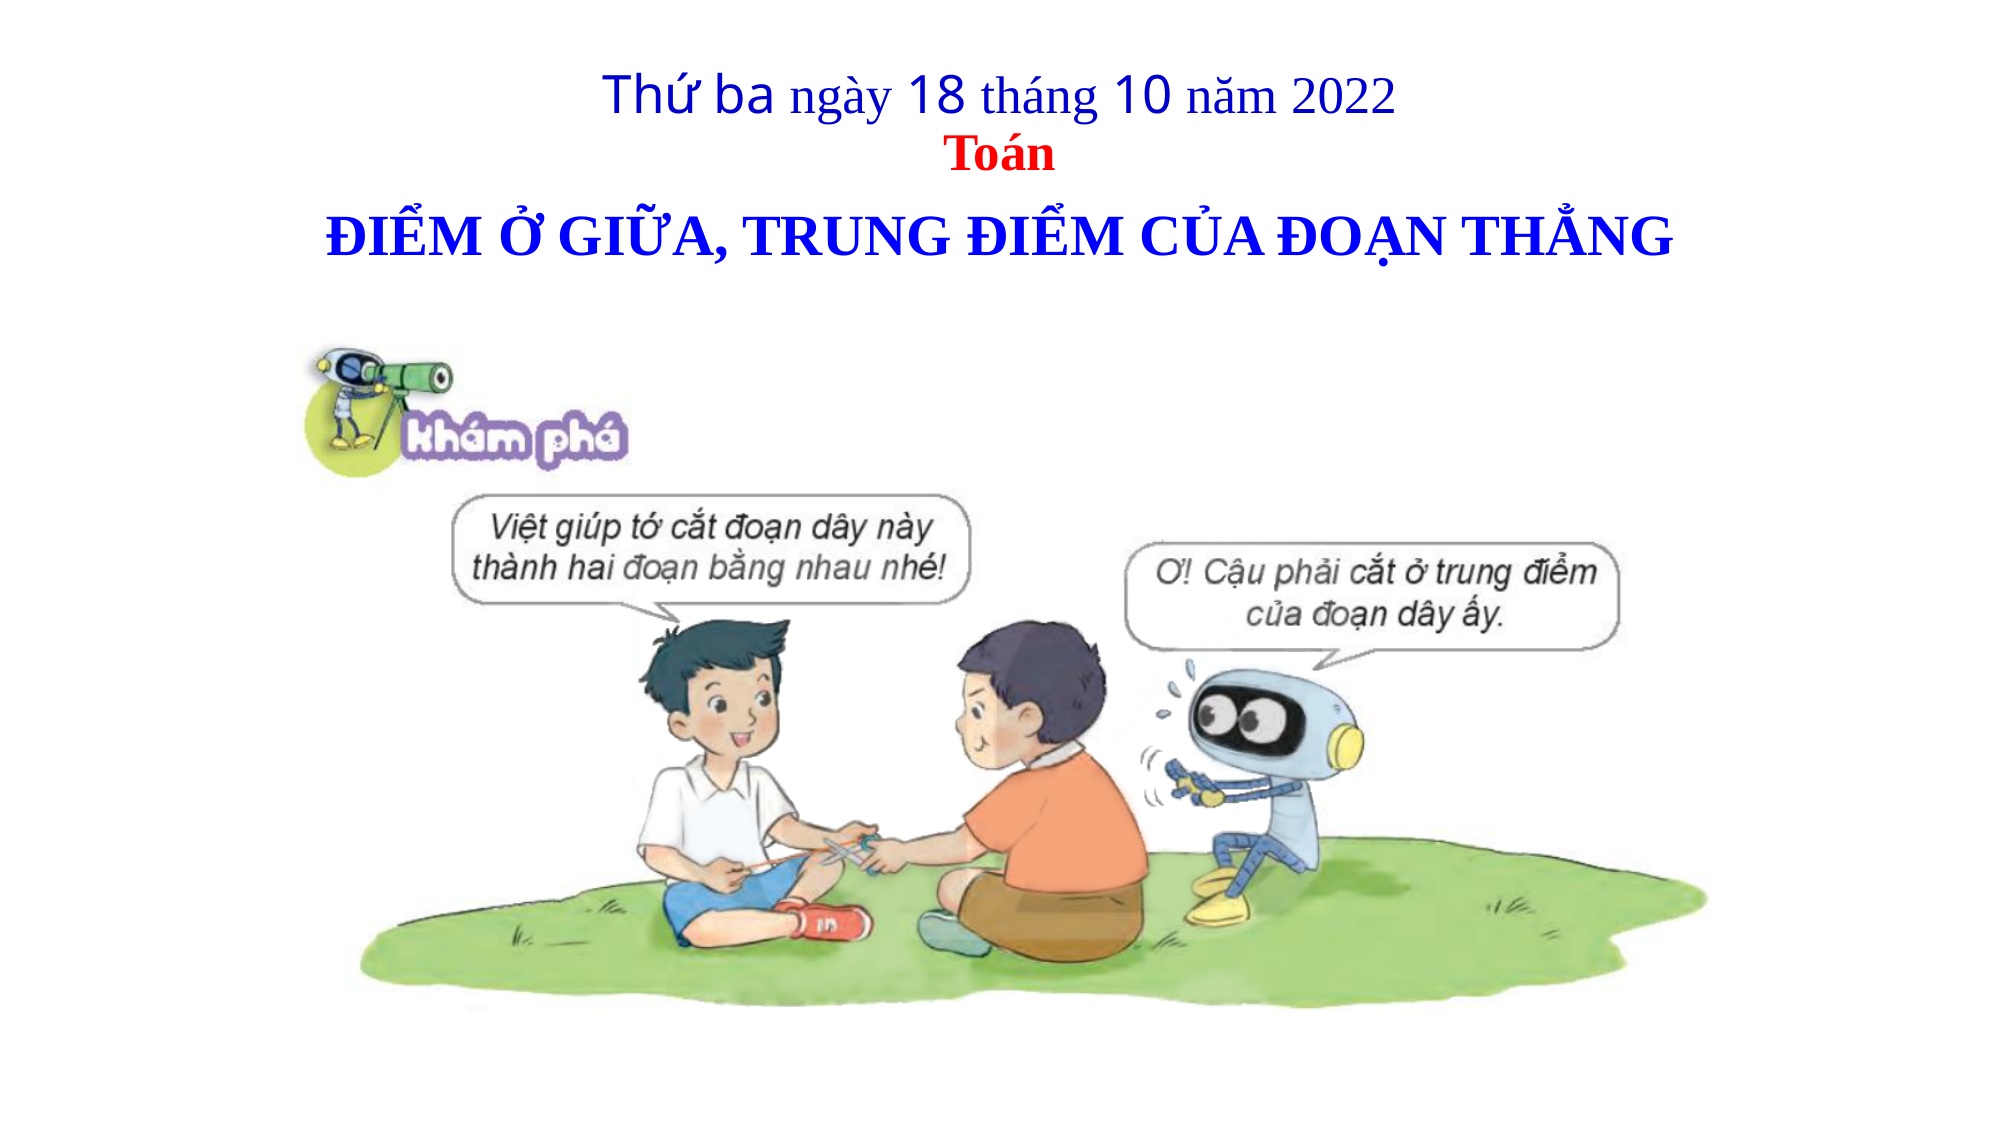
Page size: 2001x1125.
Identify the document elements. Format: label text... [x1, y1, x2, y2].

text_box ĐIỂM Ở GIỮA, TRUNG ĐIỂM CỦA ĐOẠN THẲNG [0, 189, 2000, 275]
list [279, 297, 1721, 1012]
title Thứ ba ngày 18 tháng 10 năm 2022 Toán [137, 59, 1863, 189]
